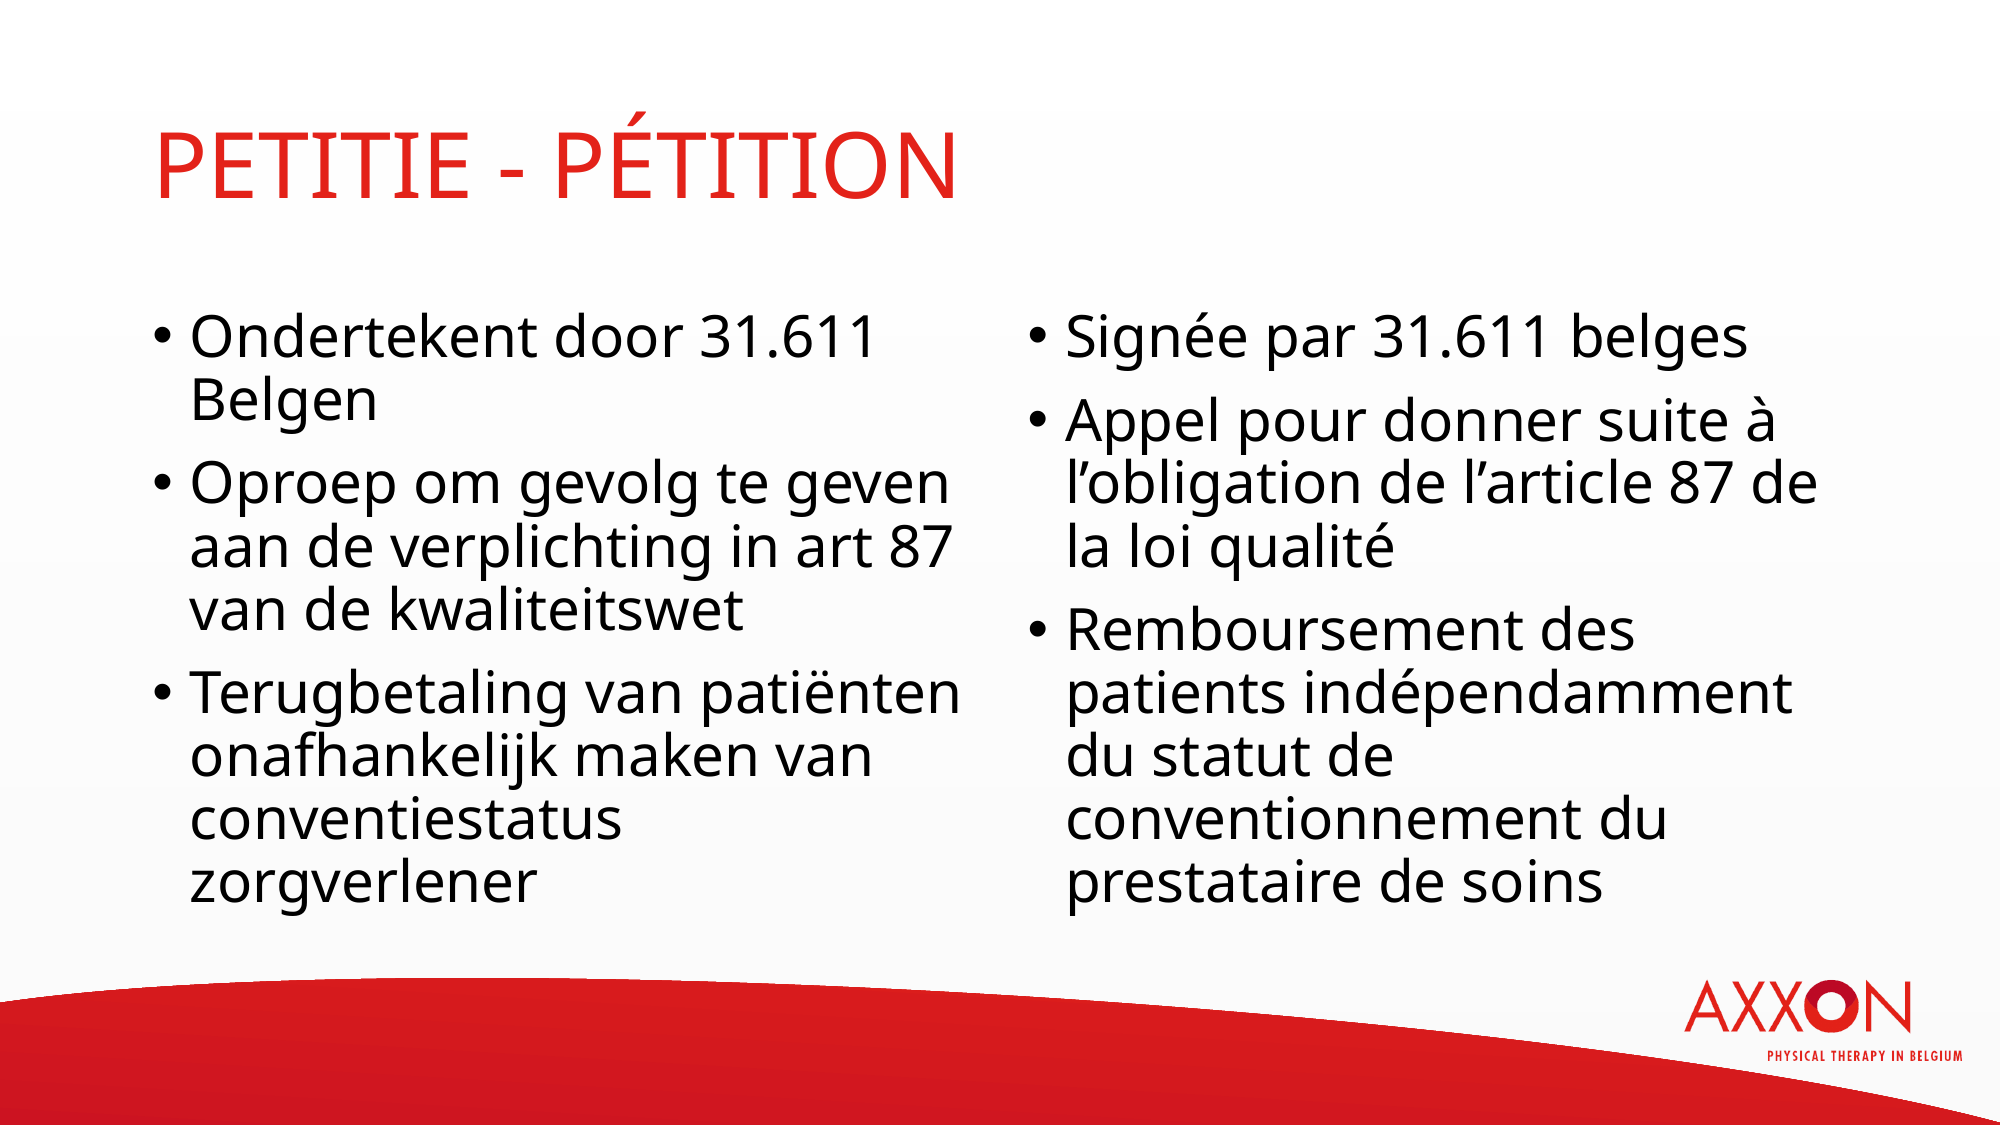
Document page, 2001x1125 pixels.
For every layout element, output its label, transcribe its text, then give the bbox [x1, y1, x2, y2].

list Signée par 31.611 belges Appel pour donner suite à l’obligation de l’article 87 de la loi qualité Remboursement des patients indépendamment du statut de conventionnement du prestataire de soins [1012, 299, 1863, 956]
list Ondertekent door 31.611 Belgen Oproep om gevolg te geven aan de verplichting in art 87 van de kwaliteitswet Terugbetaling van patiënten onafhankelijk maken van conventiestatus zorgverlener [137, 299, 988, 956]
title Petitie - pétition [137, 59, 1863, 278]
picture [1674, 958, 1980, 1066]
